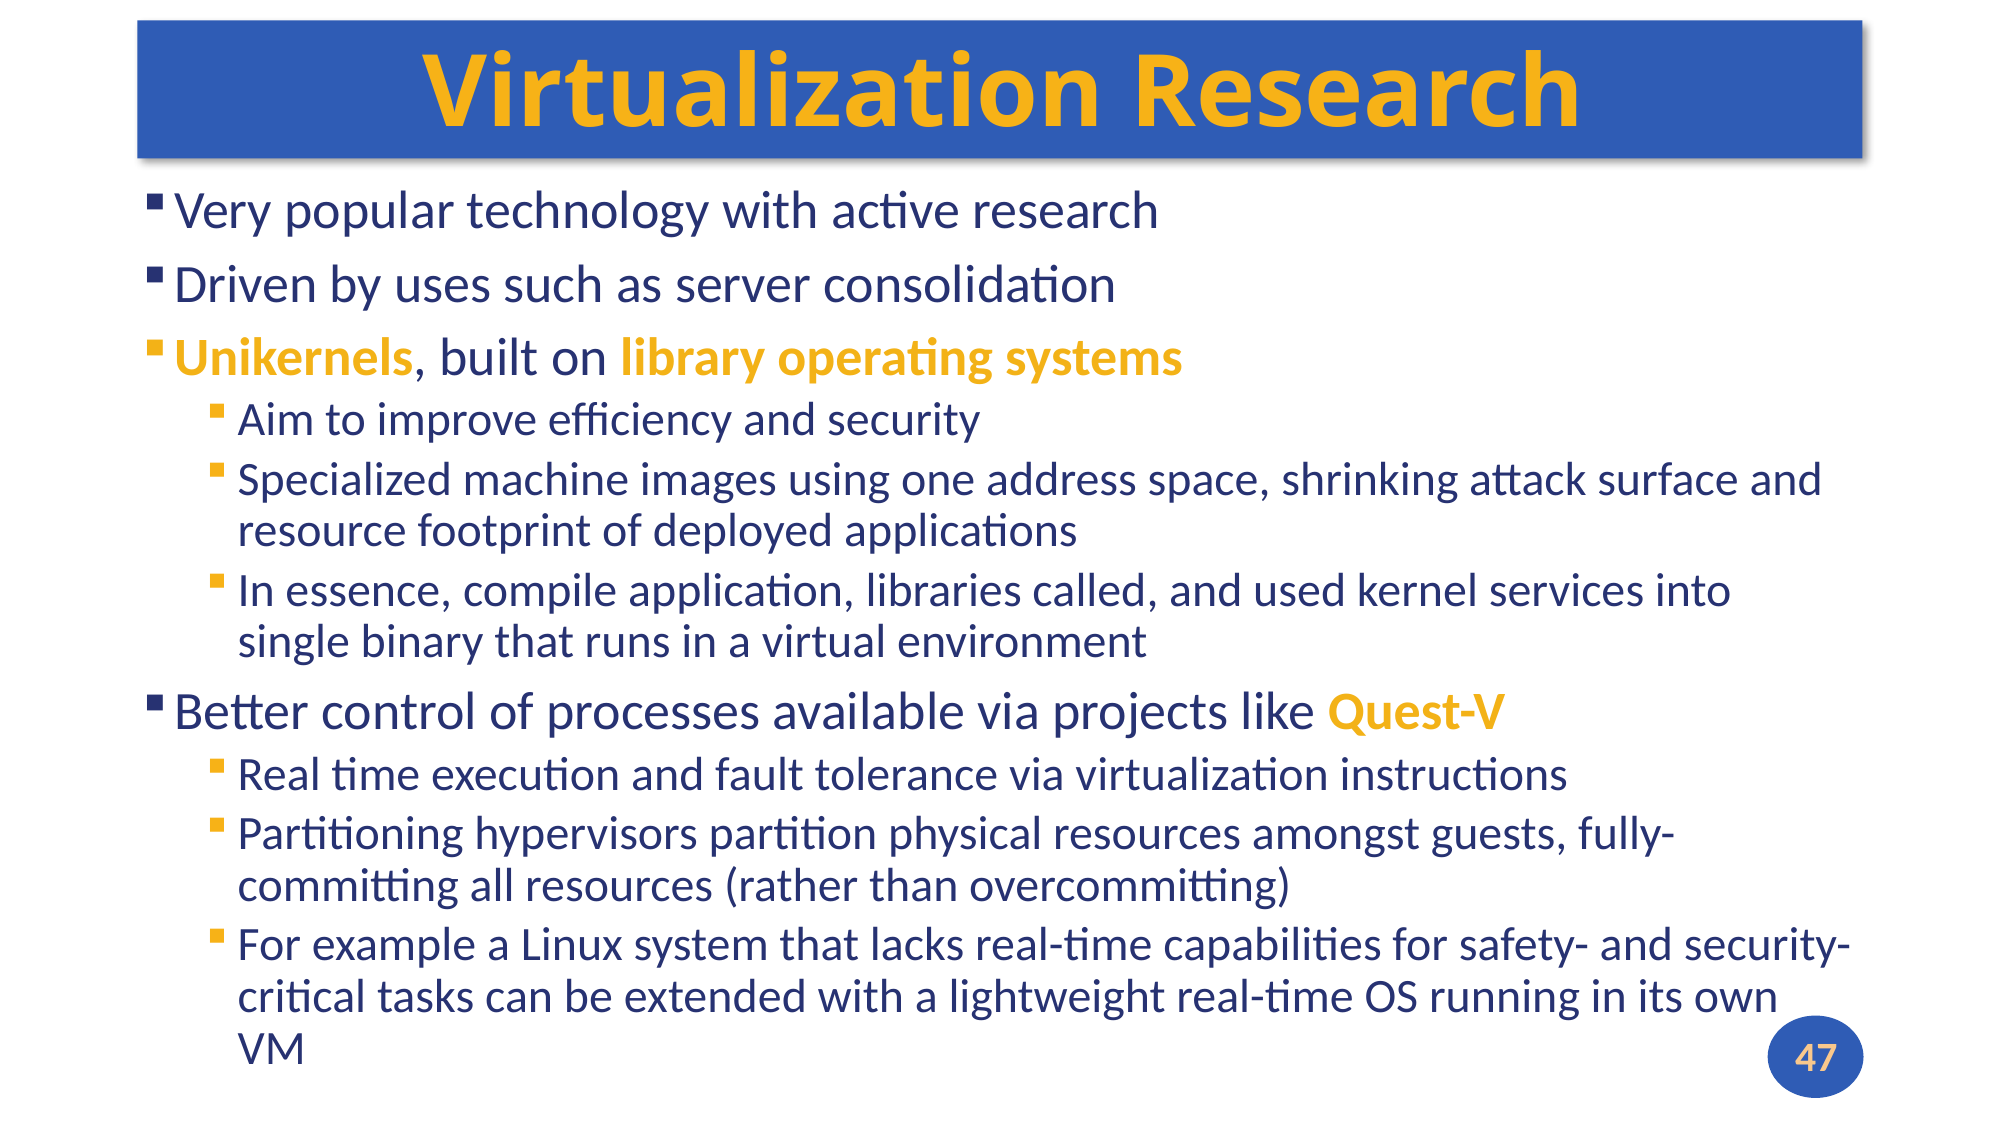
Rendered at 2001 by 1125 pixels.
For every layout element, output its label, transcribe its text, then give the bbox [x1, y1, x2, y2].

title Virtualization Research [138, 22, 1859, 152]
list Very popular technology with active research Driven by uses such as server consolidation Unikernels, built on library operating systems Aim to improve efficiency and security Specialized machine images using one address space, shrinking attack surface and resource footprint of deployed applications In essence, compile application, libraries called, and used kernel services into single binary that runs in a virtual environment Better control of processes available via projects like Quest-V Real time execution and fault tolerance via virtualization instructions Partitioning hypervisors partition physical resources amongst guests, fully-committing all resources (rather than overcommitting) For example a Linux system that lacks real-time capabilities for safety- and security-critical tasks can be extended with a lightweight real-time OS running in its own VM [127, 174, 1871, 1088]
slide_number 47 [1767, 1015, 1866, 1095]
